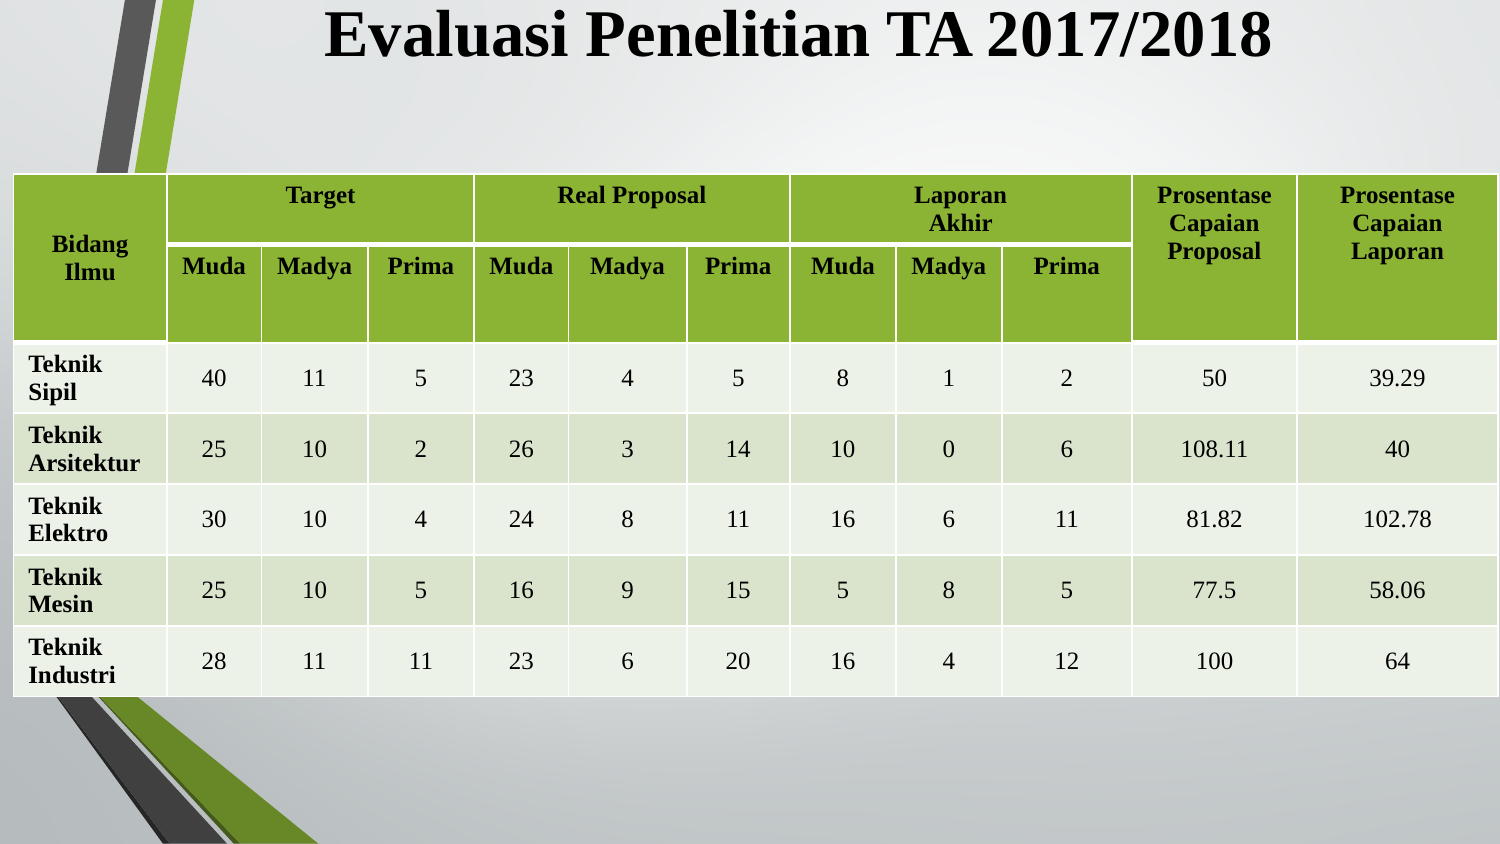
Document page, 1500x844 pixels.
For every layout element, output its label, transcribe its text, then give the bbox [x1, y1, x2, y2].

table_cell Teknik Mesin [14, 556, 166, 625]
table_cell 10 [791, 414, 895, 483]
table_cell 16 [475, 556, 568, 625]
table_cell 5 [369, 556, 473, 625]
table_cell 2 [369, 414, 473, 483]
table_cell 64 [1298, 627, 1497, 696]
table_cell 11 [688, 485, 789, 554]
table_cell 100 [1133, 627, 1296, 696]
table_cell 77.5 [1133, 556, 1296, 625]
table_cell 0 [897, 414, 1001, 483]
table_cell 2 [1003, 344, 1131, 412]
table_cell Teknik Sipil [14, 345, 166, 412]
table_cell Madya [262, 247, 367, 342]
table_cell Muda [791, 247, 895, 342]
table_cell 30 [168, 485, 261, 554]
table_cell 4 [897, 627, 1001, 696]
table_cell 5 [369, 344, 473, 412]
table_cell 28 [168, 627, 261, 696]
table_cell 40 [1298, 414, 1497, 483]
table_cell 10 [262, 414, 367, 483]
table_cell 8 [897, 556, 1001, 625]
table_cell Madya [897, 247, 1001, 342]
table_cell 11 [262, 344, 367, 412]
table_header Target [168, 175, 473, 242]
table_cell 11 [262, 627, 367, 696]
table_cell 16 [791, 485, 895, 554]
table_cell 10 [262, 556, 367, 625]
table_cell 20 [688, 627, 789, 696]
table_cell Teknik Arsitektur [14, 414, 166, 483]
table_cell 6 [569, 627, 686, 696]
table_cell 8 [569, 485, 686, 554]
table_cell 58.06 [1298, 556, 1497, 625]
table_cell 15 [688, 556, 789, 625]
table_cell 12 [1003, 627, 1131, 696]
table_cell Teknik Industri [14, 627, 166, 696]
table_cell 4 [569, 344, 686, 412]
table_cell 102.78 [1298, 485, 1497, 554]
table_header Prosentase Capaian Proposal [1133, 175, 1296, 340]
table_cell 25 [168, 414, 261, 483]
table_cell 25 [168, 556, 261, 625]
table_cell Prima [688, 247, 789, 342]
table_cell 10 [262, 485, 367, 554]
table_header Real Proposal [475, 175, 789, 242]
table_cell 40 [168, 344, 261, 412]
table_cell 81.82 [1133, 485, 1296, 554]
table_cell 5 [791, 556, 895, 625]
table_cell 5 [1003, 556, 1131, 625]
table_header Laporan Akhir [791, 175, 1131, 242]
table_cell 23 [475, 344, 568, 412]
table_header Prosentase Capaian Laporan [1298, 175, 1497, 340]
table_cell Teknik Elektro [14, 485, 166, 554]
table_cell 11 [369, 627, 473, 696]
table_cell Muda [475, 247, 568, 342]
table_cell 16 [791, 627, 895, 696]
table_cell 3 [569, 414, 686, 483]
table_cell 8 [791, 344, 895, 412]
table_cell 26 [475, 414, 568, 483]
table_cell 14 [688, 414, 789, 483]
table_cell 4 [369, 485, 473, 554]
table_cell 24 [475, 485, 568, 554]
table_cell Prima [1003, 247, 1131, 342]
title Evaluasi Penelitian TA 2017/2018 [183, 0, 1416, 115]
table_cell 23 [475, 627, 568, 696]
table_cell 6 [897, 485, 1001, 554]
table_cell 6 [1003, 414, 1131, 483]
table_cell 1 [897, 344, 1001, 412]
table_cell 9 [569, 556, 686, 625]
table_cell 50 [1133, 345, 1296, 412]
table_cell Muda [168, 247, 261, 342]
table_cell 5 [688, 344, 789, 412]
table_cell 39.29 [1298, 345, 1497, 412]
table_cell 108.11 [1133, 414, 1296, 483]
table_header Bidang Ilmu [14, 175, 166, 340]
table_cell Prima [369, 247, 473, 342]
table_cell 11 [1003, 485, 1131, 554]
table_cell Madya [569, 247, 686, 342]
